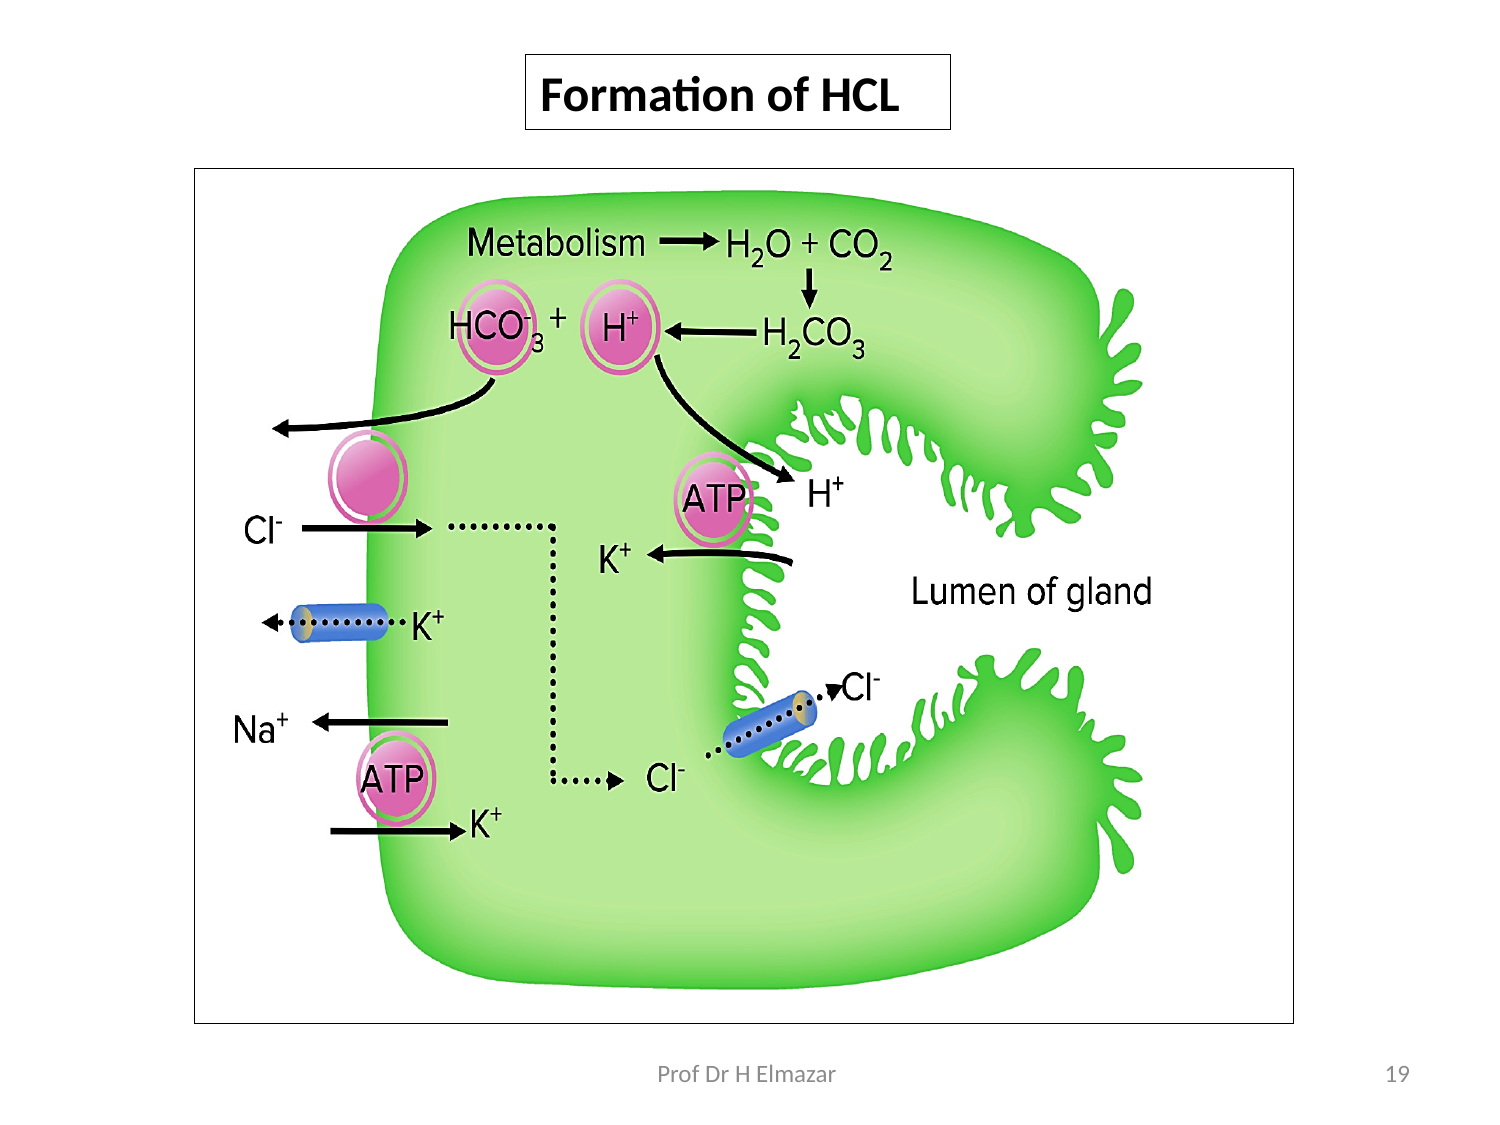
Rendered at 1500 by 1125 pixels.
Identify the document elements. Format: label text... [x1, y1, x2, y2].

picture [194, 168, 1294, 1024]
text_box Formation of HCL [525, 54, 951, 130]
footer Prof Dr H Elmazar [512, 1042, 988, 1103]
slide_number 19 [1074, 1042, 1425, 1103]
